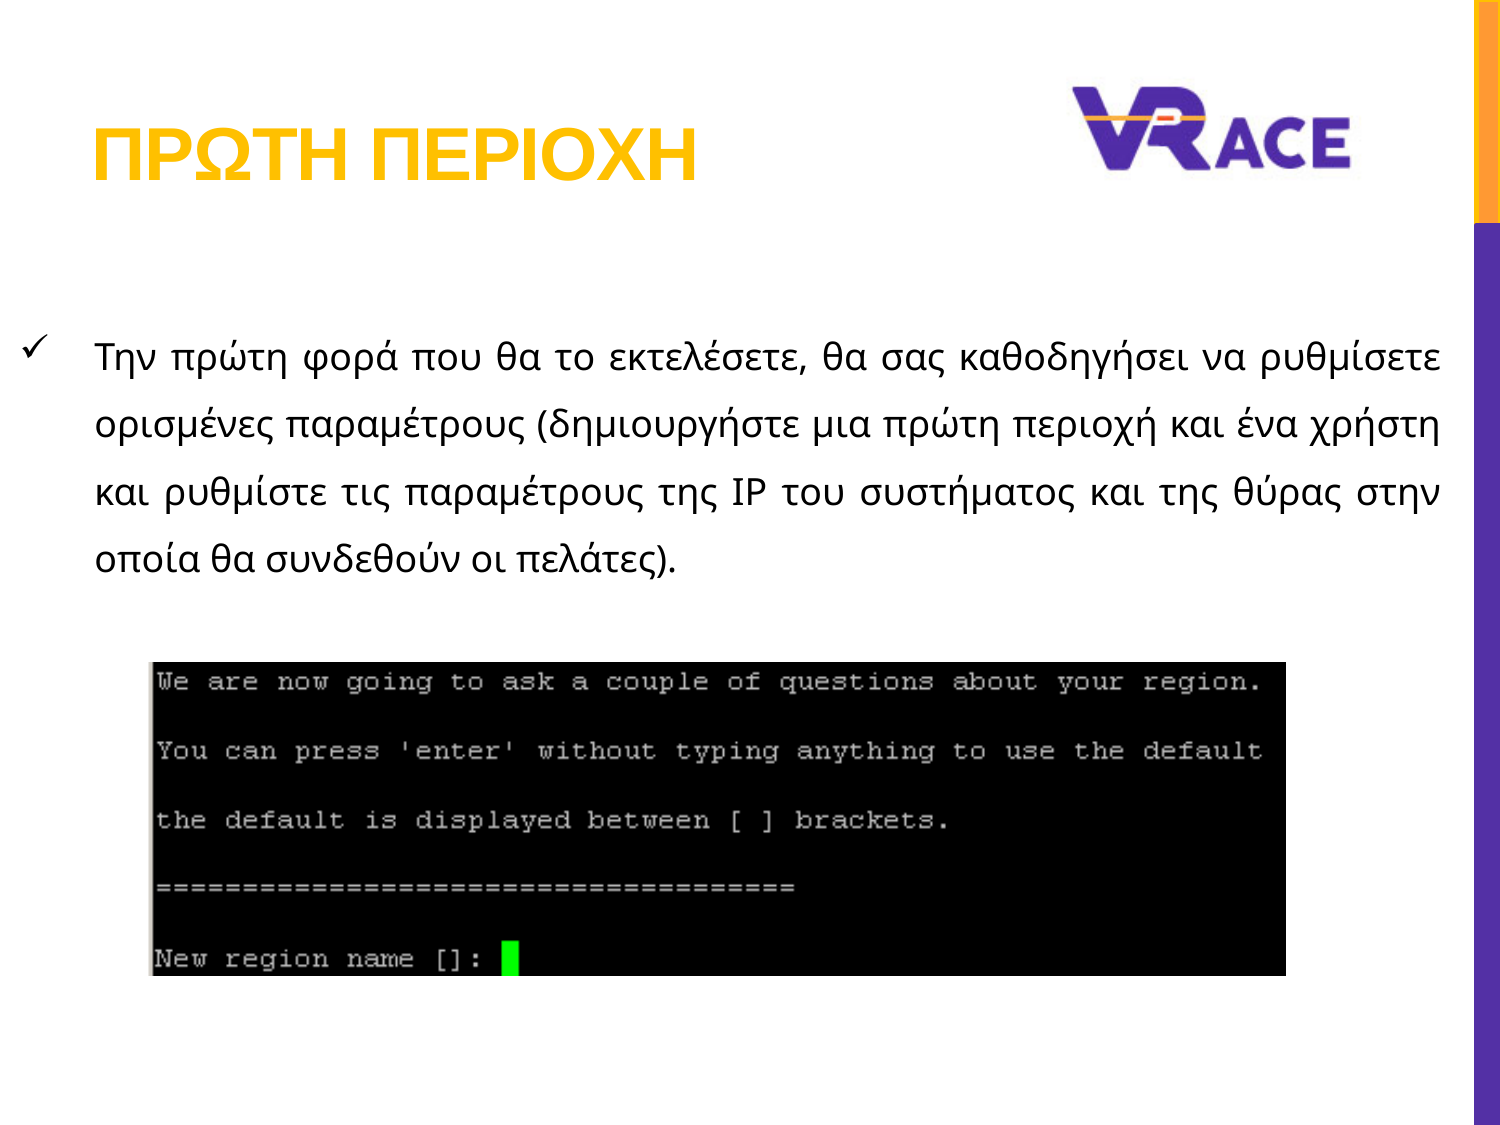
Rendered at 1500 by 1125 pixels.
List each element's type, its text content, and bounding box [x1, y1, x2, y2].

picture [146, 661, 1286, 977]
title ΠΡΩΤΗ ΠΕΡΙΟΧΗ [76, 78, 1027, 203]
list Την πρώτη φορά που θα το εκτελέσετε, θα σας καθοδηγήσει να ρυθμίσετε ορισμένες παραμέτρους (δημιουργήστε μια πρώτη περιοχή και ένα χρήστη και ρυθμίστε τις παραμέτρους της IP του συστήματος και της θύρας στην οποία θα συνδεθούν οι πελάτες). [4, 302, 1458, 563]
picture [1057, 39, 1374, 222]
